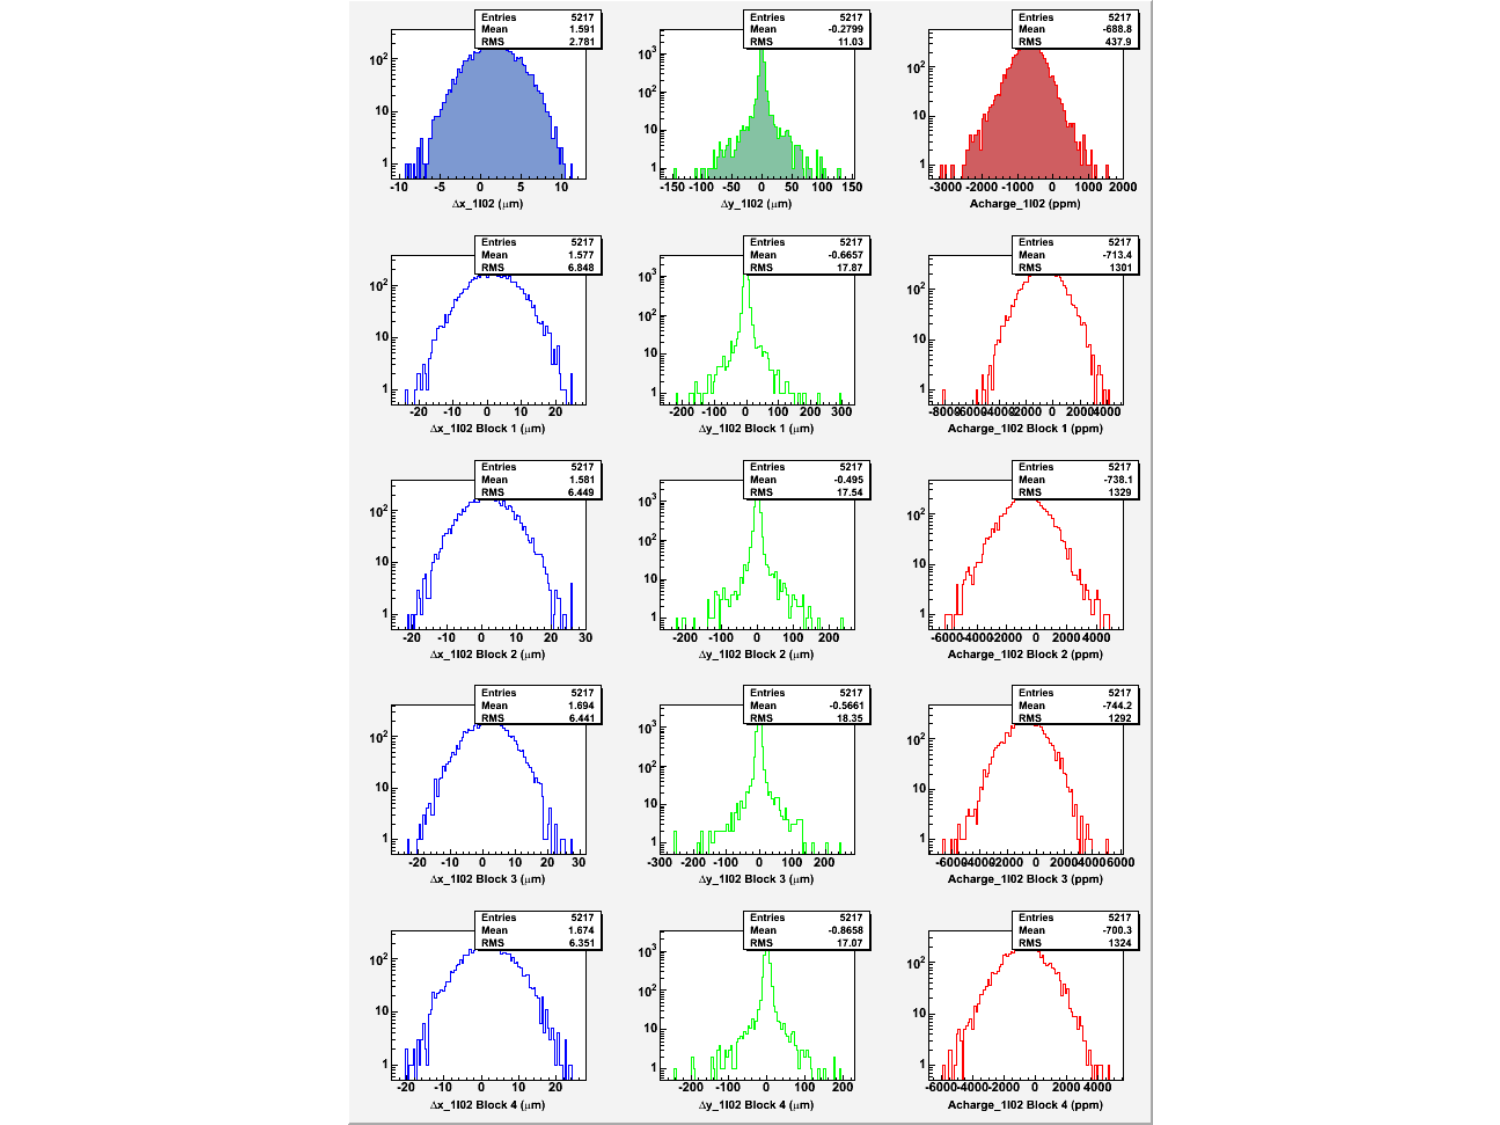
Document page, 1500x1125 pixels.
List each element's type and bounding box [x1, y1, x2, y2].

picture [346, 0, 1154, 1125]
